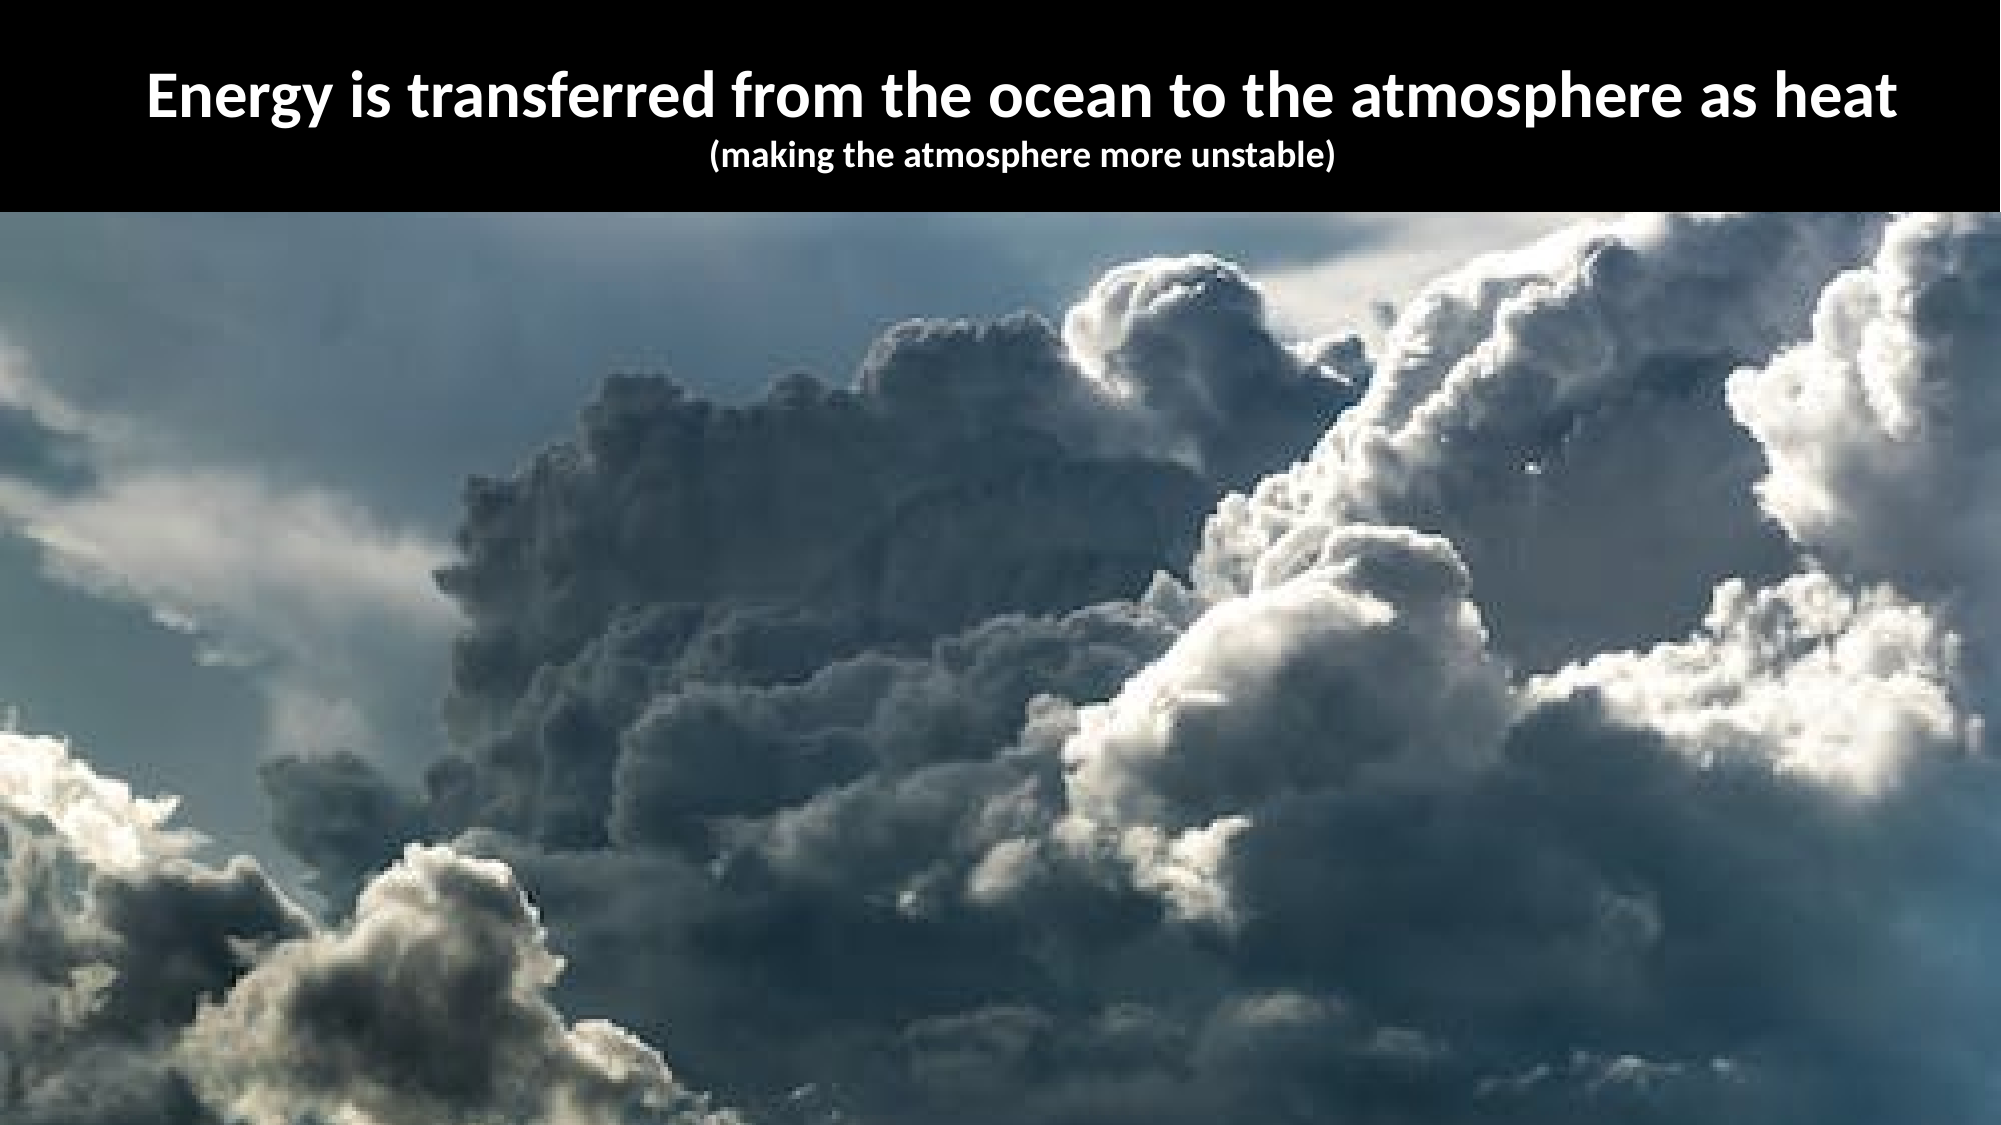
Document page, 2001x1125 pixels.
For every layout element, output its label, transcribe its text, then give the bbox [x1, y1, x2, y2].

text_box Energy is transferred from the ocean to the atmosphere as heat (making the atmosphere more unstable) [113, 42, 1933, 183]
picture [0, 212, 2001, 1125]
